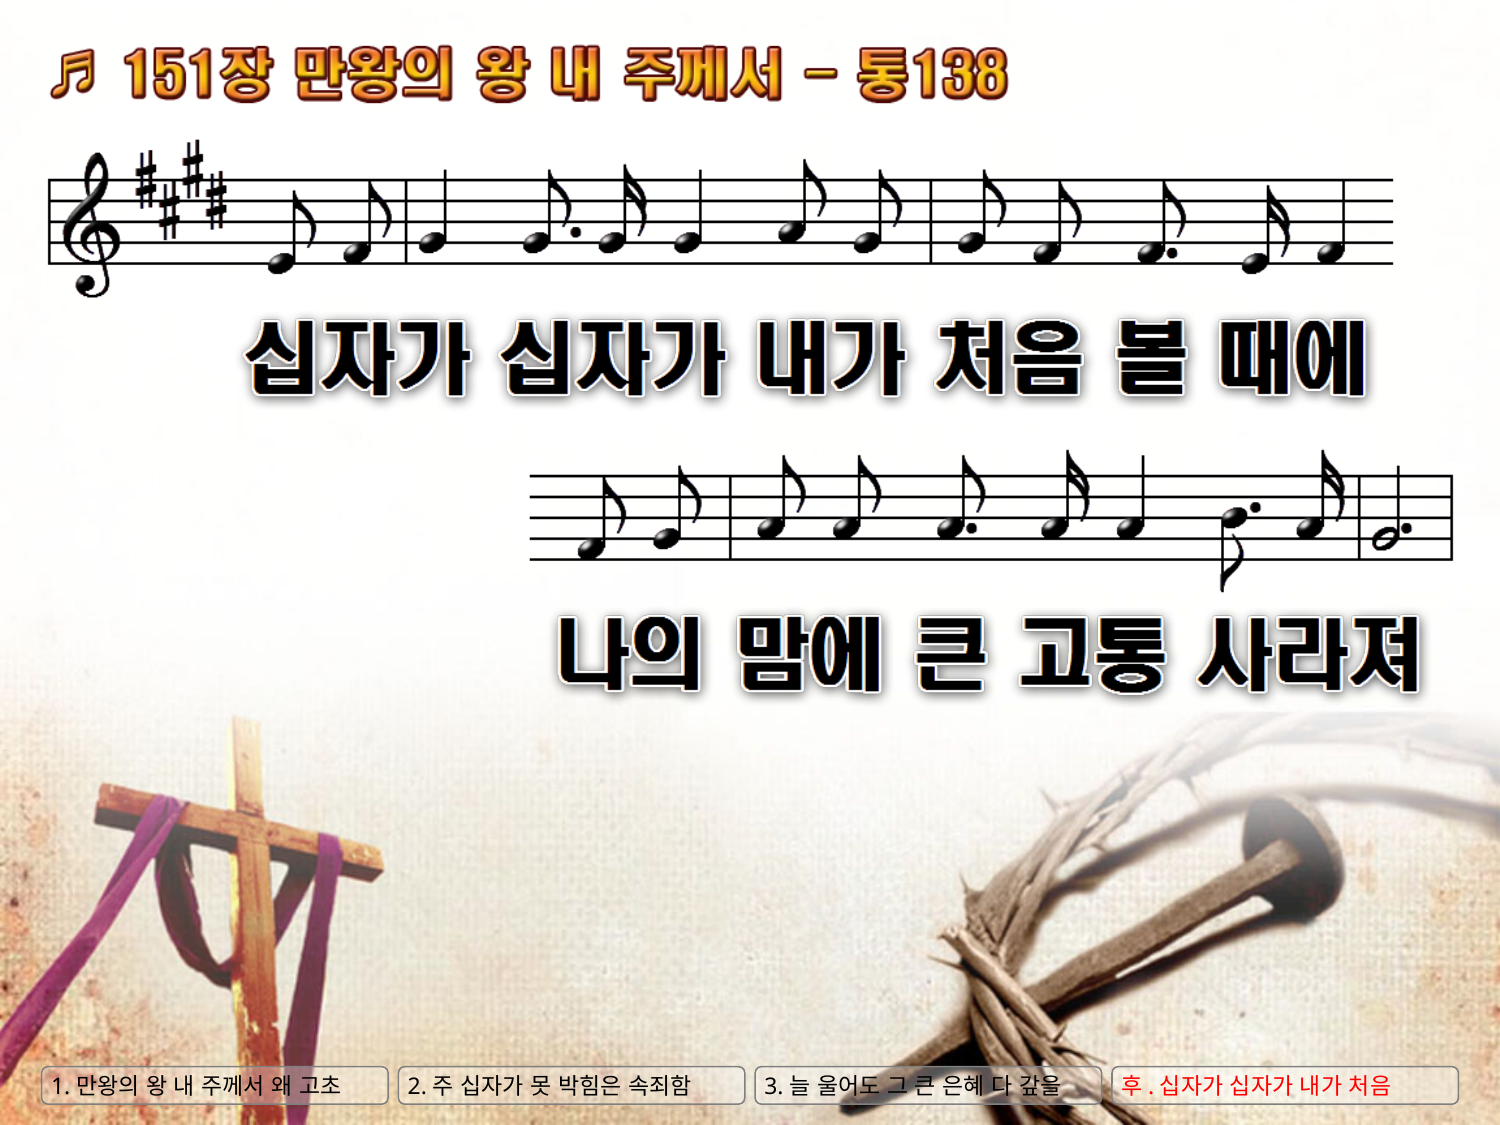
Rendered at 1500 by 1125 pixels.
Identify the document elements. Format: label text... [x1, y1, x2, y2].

picture [0, 0, 1500, 1125]
text_box 3.늘 울어도 그 큰 은혜 다 갚을 [755, 1066, 1102, 1105]
text_box 후.십자가 십자가 내가 처음 [1111, 1066, 1459, 1105]
text_box 2.주 십자가 못 박힘은 속죄함 [398, 1066, 745, 1105]
text_box 1.만왕의 왕 내 주께서 왜 고초 [41, 1066, 389, 1105]
